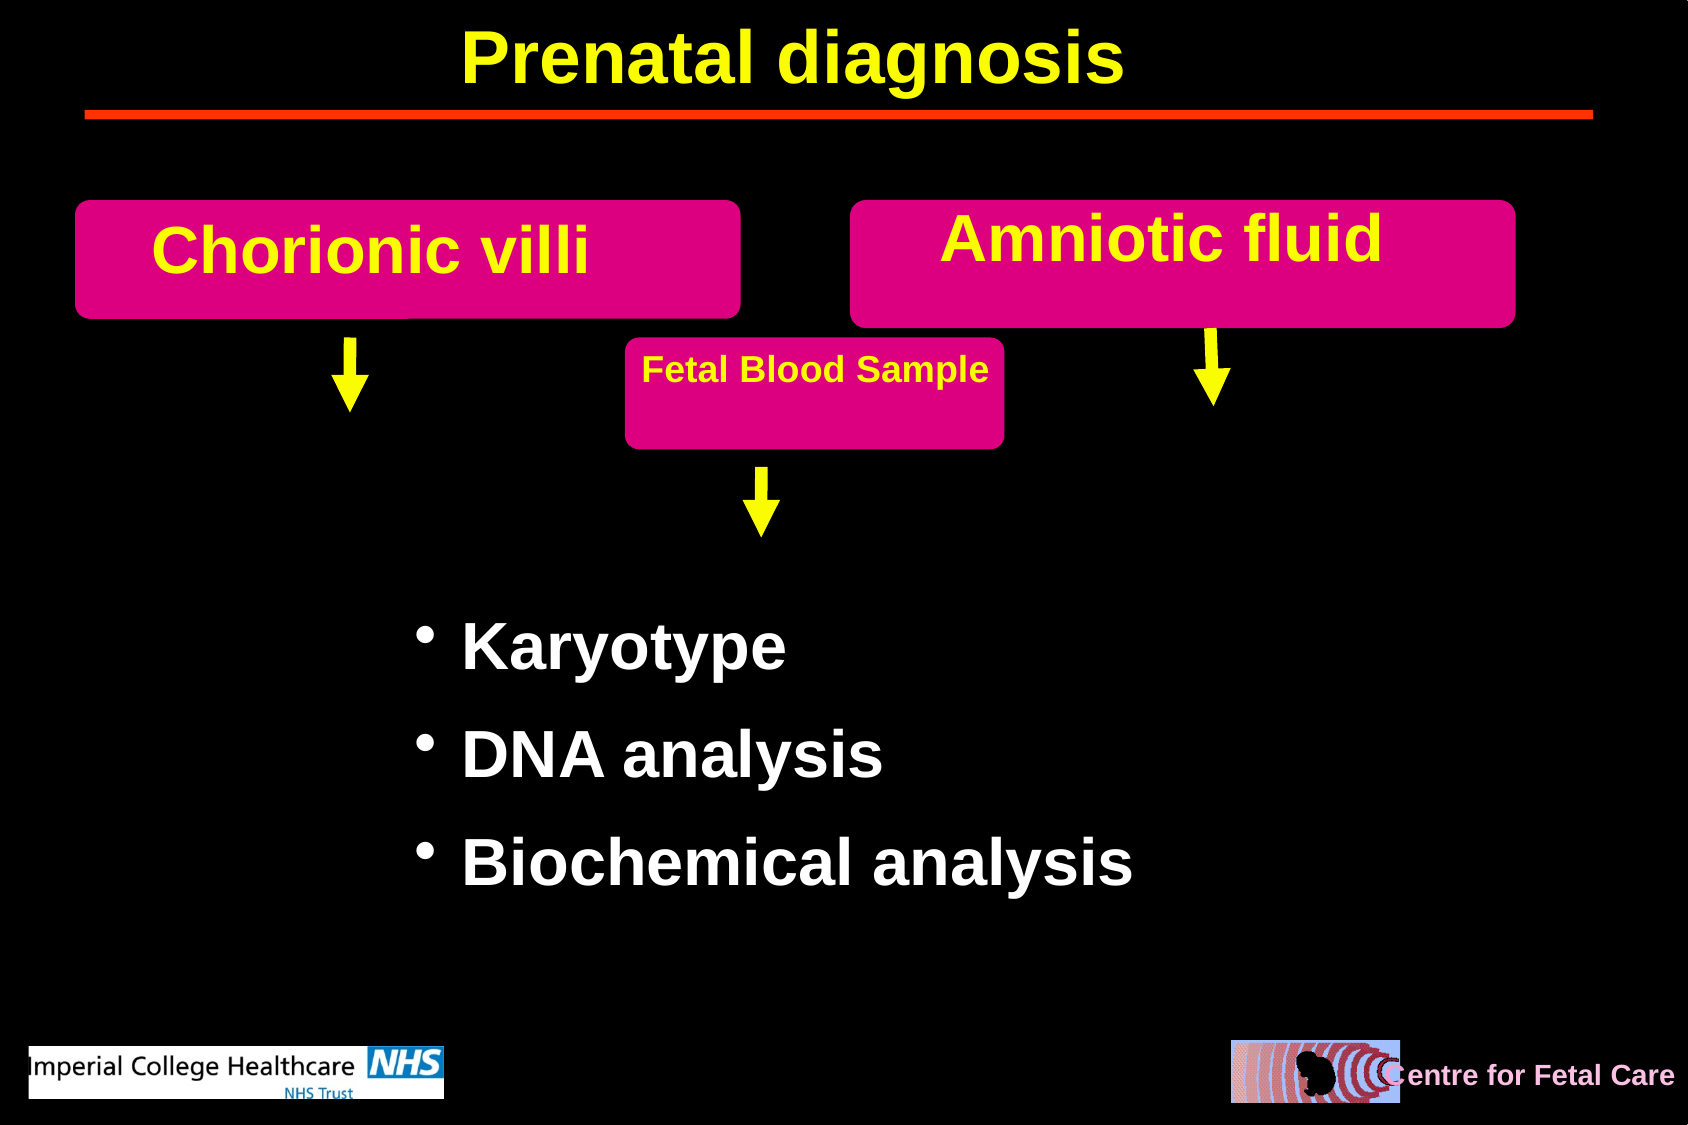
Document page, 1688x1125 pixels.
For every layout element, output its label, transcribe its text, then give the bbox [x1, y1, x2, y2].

title Prenatal diagnosis [227, 0, 1360, 114]
text_box [212, 487, 1453, 938]
picture [28, 1046, 444, 1099]
list Karyotype DNA analysis Biochemical analysis [399, 586, 1517, 976]
text_box [1206, 328, 1220, 407]
text_box [75, 200, 741, 319]
picture [1389, 1068, 1401, 1082]
text_box [849, 199, 1516, 329]
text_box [624, 337, 1005, 538]
picture [1231, 1040, 1401, 1103]
text_box Chorionic villi [136, 199, 607, 295]
text_box [343, 337, 357, 413]
text_box Amniotic fluid [924, 187, 1400, 282]
title Prenatal diagnosis [227, 115, 1360, 121]
